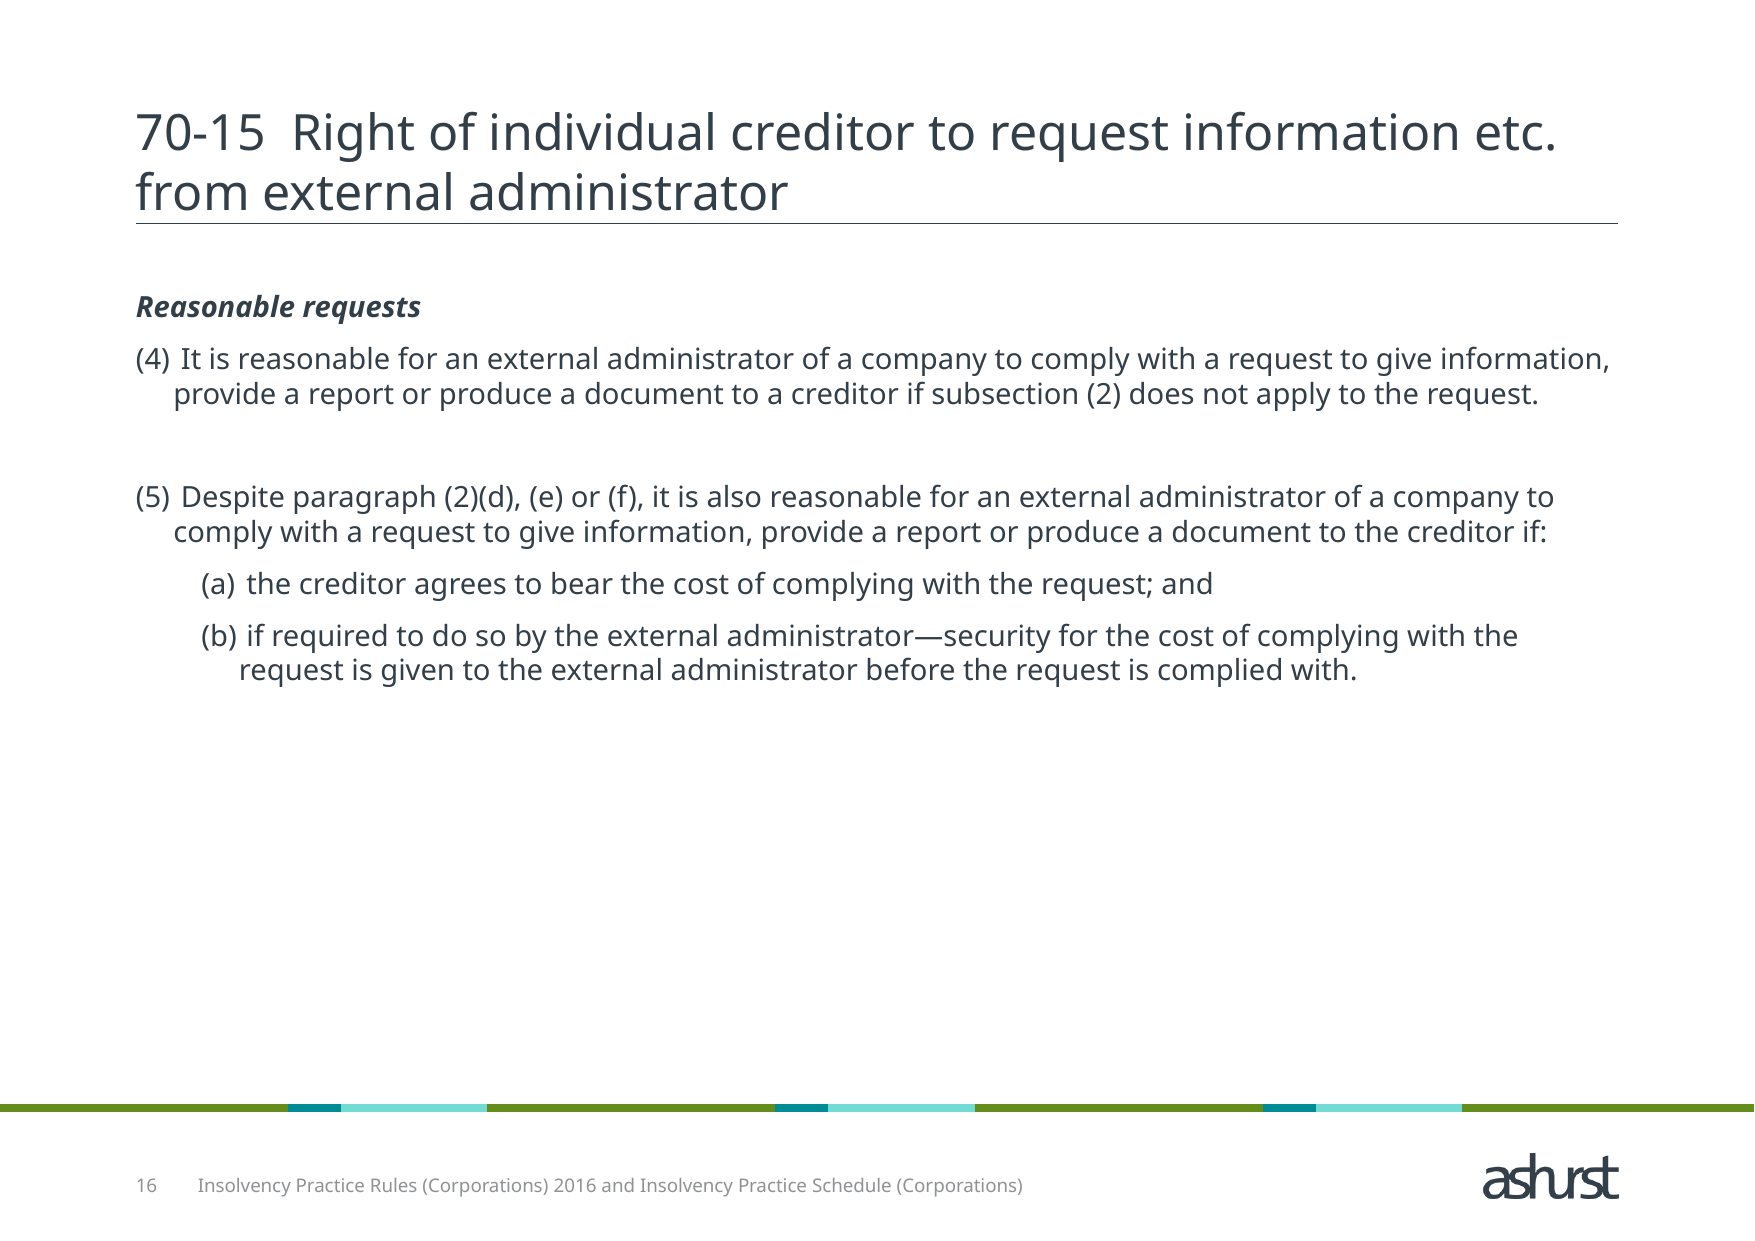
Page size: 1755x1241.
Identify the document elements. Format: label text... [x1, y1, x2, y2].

slide_number 16 [135, 1157, 179, 1200]
footer Insolvency Practice Rules (Corporations) 2016 and Insolvency Practice Schedule (Corporations) [197, 1157, 1403, 1200]
picture [1483, 1153, 1619, 1199]
title 70‑15 Right of individual creditor to request information etc. from external administrator [135, 100, 1619, 166]
list Reasonable requests It is reasonable for an external administrator of a company to comply with a request to give information, provide a report or produce a document to a creditor if subsection (2) does not apply to the request. Despite paragraph (2)(d), (e) or (f), it is also reasonable for an external administrator of a company to comply with a request to give information, provide a report or produce a document to the creditor if: the creditor agrees to bear the cost of complying with the request; and if required to do so by the external administrator—security for the cost of complying with the request is given to the external administrator before the request is complied with. [135, 288, 1619, 1033]
